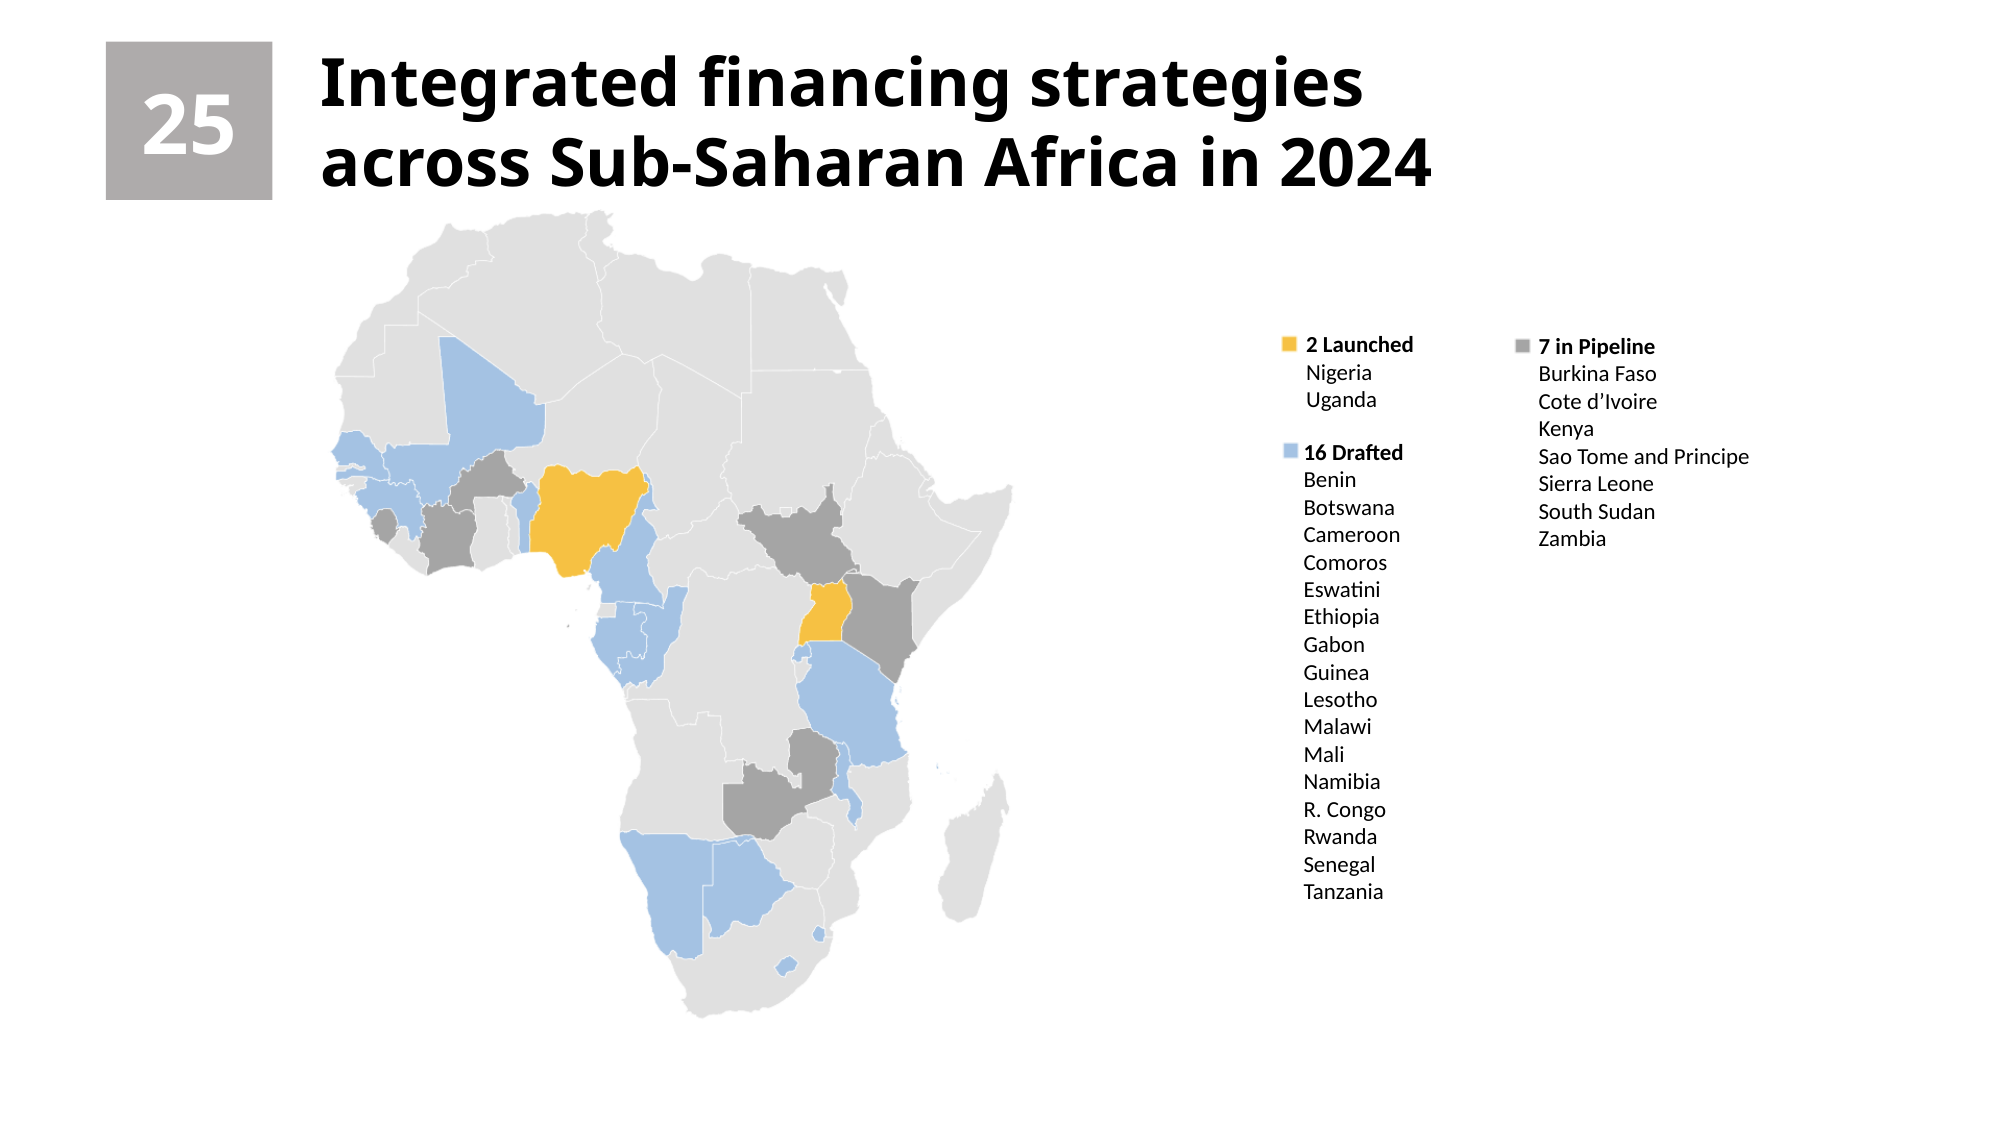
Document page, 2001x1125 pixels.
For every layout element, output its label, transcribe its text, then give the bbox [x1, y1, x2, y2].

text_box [1504, 321, 1884, 562]
picture [305, 208, 1057, 1052]
text_box 25 [105, 41, 273, 200]
picture [1276, 325, 1299, 354]
text_box 16 Drafted Benin Botswana Cameroon Comoros Eswatini Ethiopia Gabon Guinea Lesotho Malawi Mali Namibia R. Congo Rwanda Senegal Tanzania [1288, 429, 1539, 957]
text_box Integrated financing strategies across Sub-Saharan Africa in 2024 [305, 32, 1530, 208]
text_box 2 Launched Nigeria Uganda [1290, 322, 1502, 420]
picture [1264, 419, 1303, 461]
